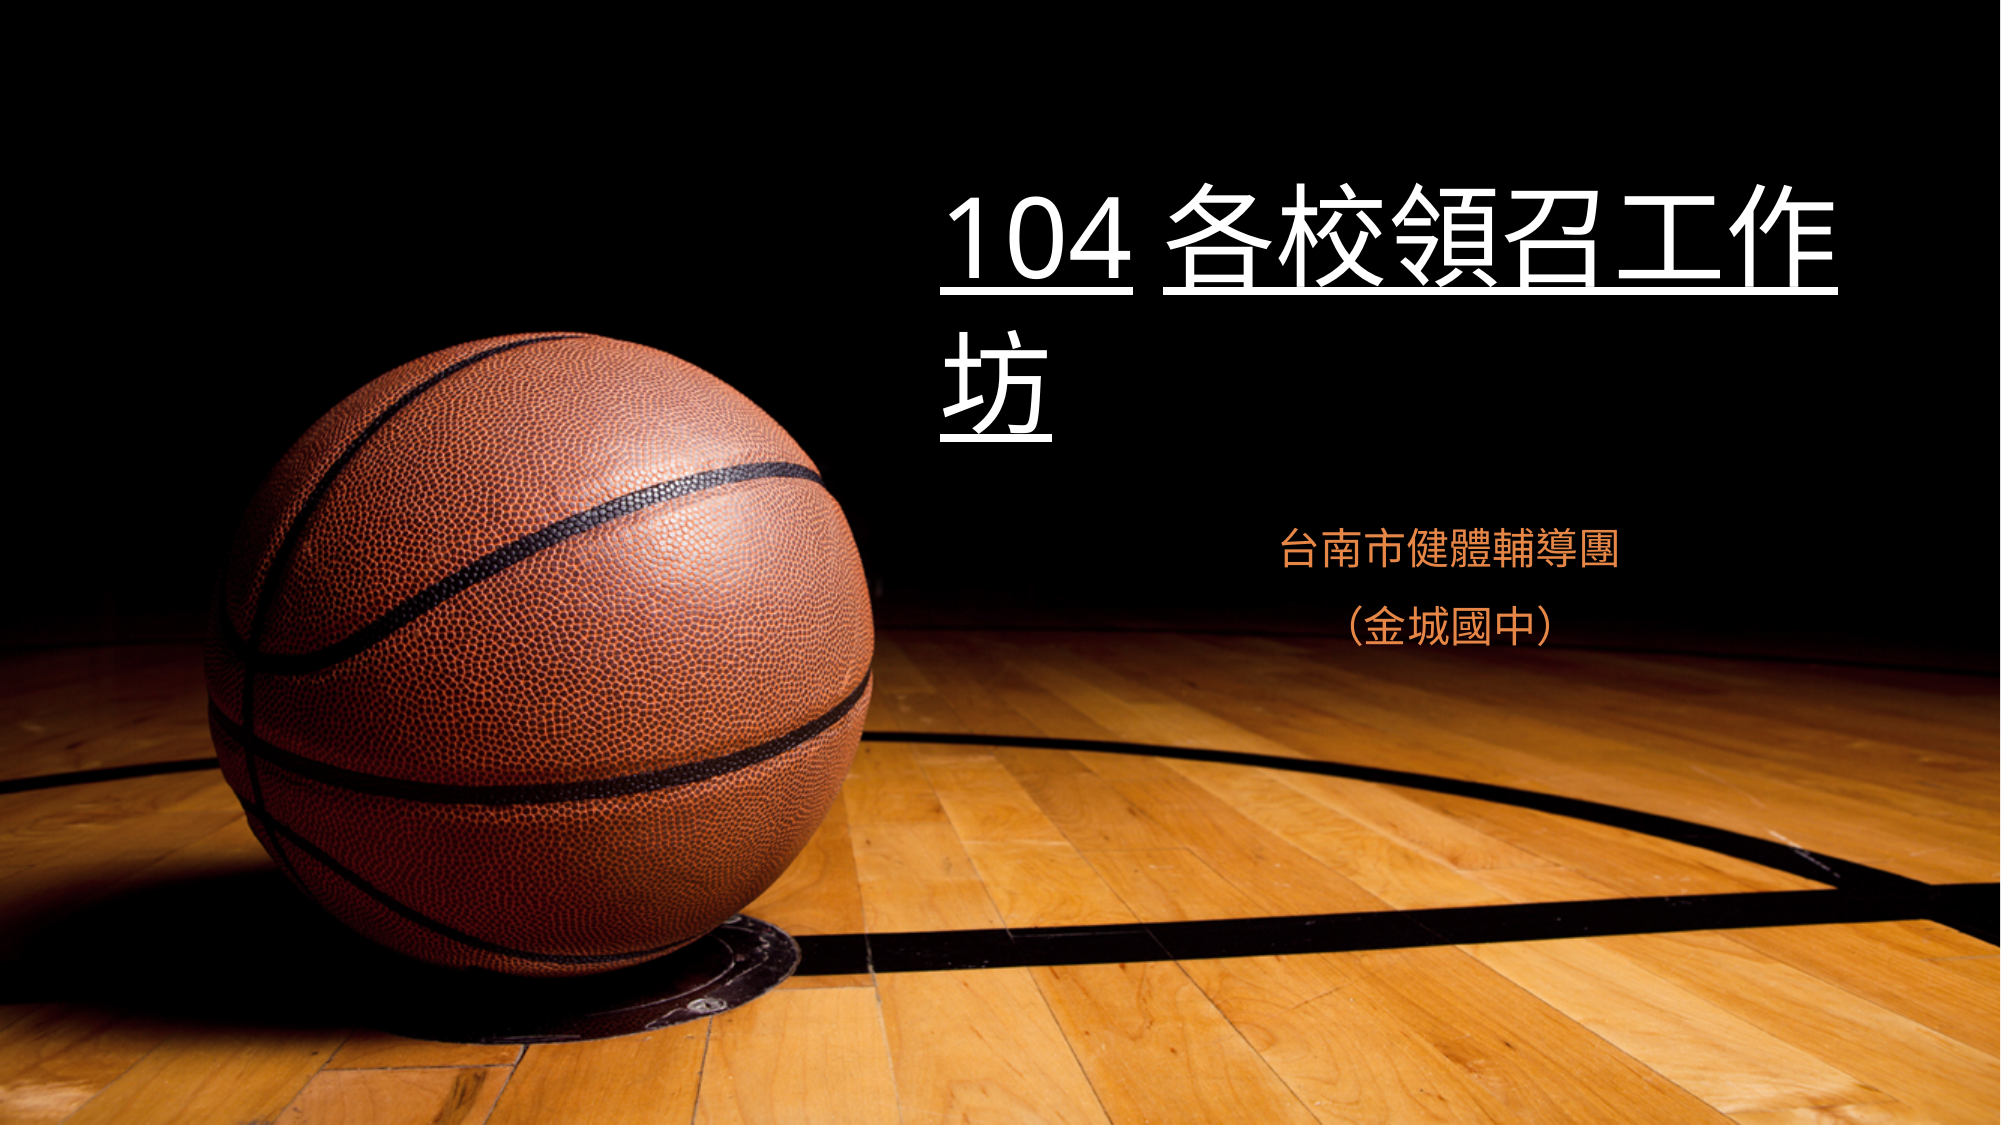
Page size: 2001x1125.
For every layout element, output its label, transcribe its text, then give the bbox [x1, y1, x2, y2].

picture [0, 0, 2001, 1125]
subtitle 台南市健體輔導團 （金城國中） [999, 512, 1900, 663]
title 104各校領召工作坊 [924, 50, 1960, 463]
